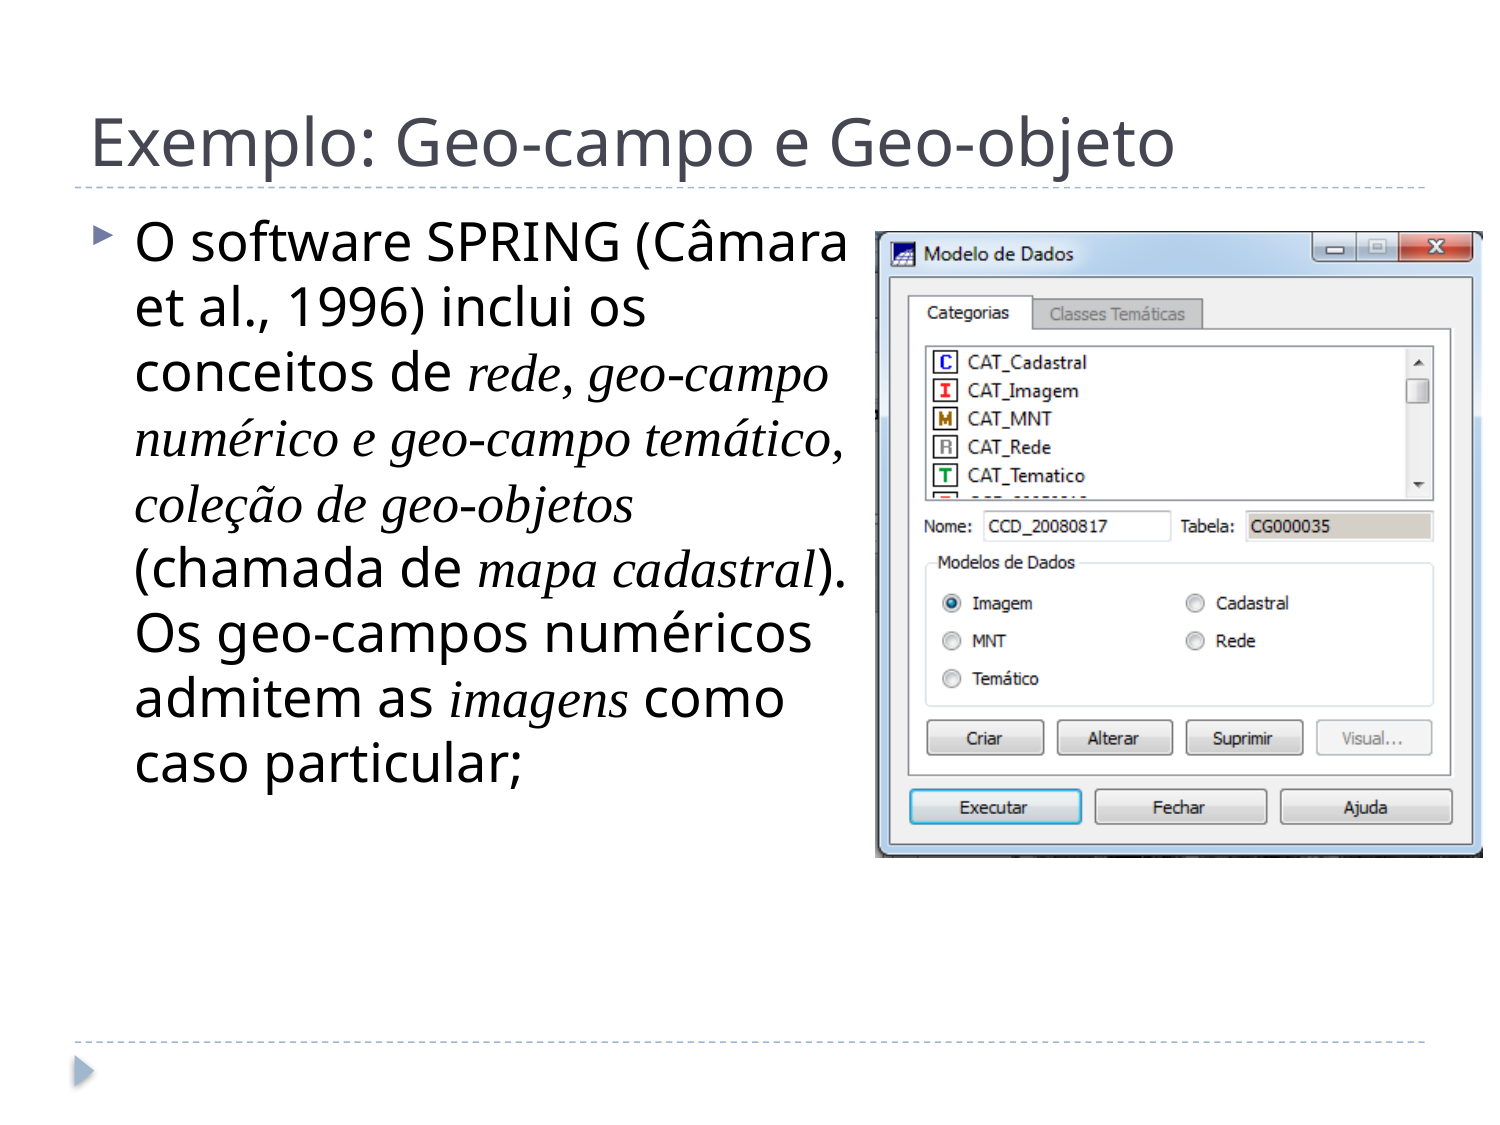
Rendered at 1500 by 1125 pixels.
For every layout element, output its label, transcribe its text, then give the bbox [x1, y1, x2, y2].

list O software SPRING (Câmara et al., 1996) inclui os conceitos de rede, geo-campo numérico e geo-campo temático, coleção de geo-objetos (chamada de mapa cadastral). Os geo-campos numéricos admitem as imagens como caso particular; [75, 200, 880, 1010]
title Exemplo: Geo-campo e Geo-objeto [75, 24, 1425, 188]
picture [874, 231, 1483, 858]
